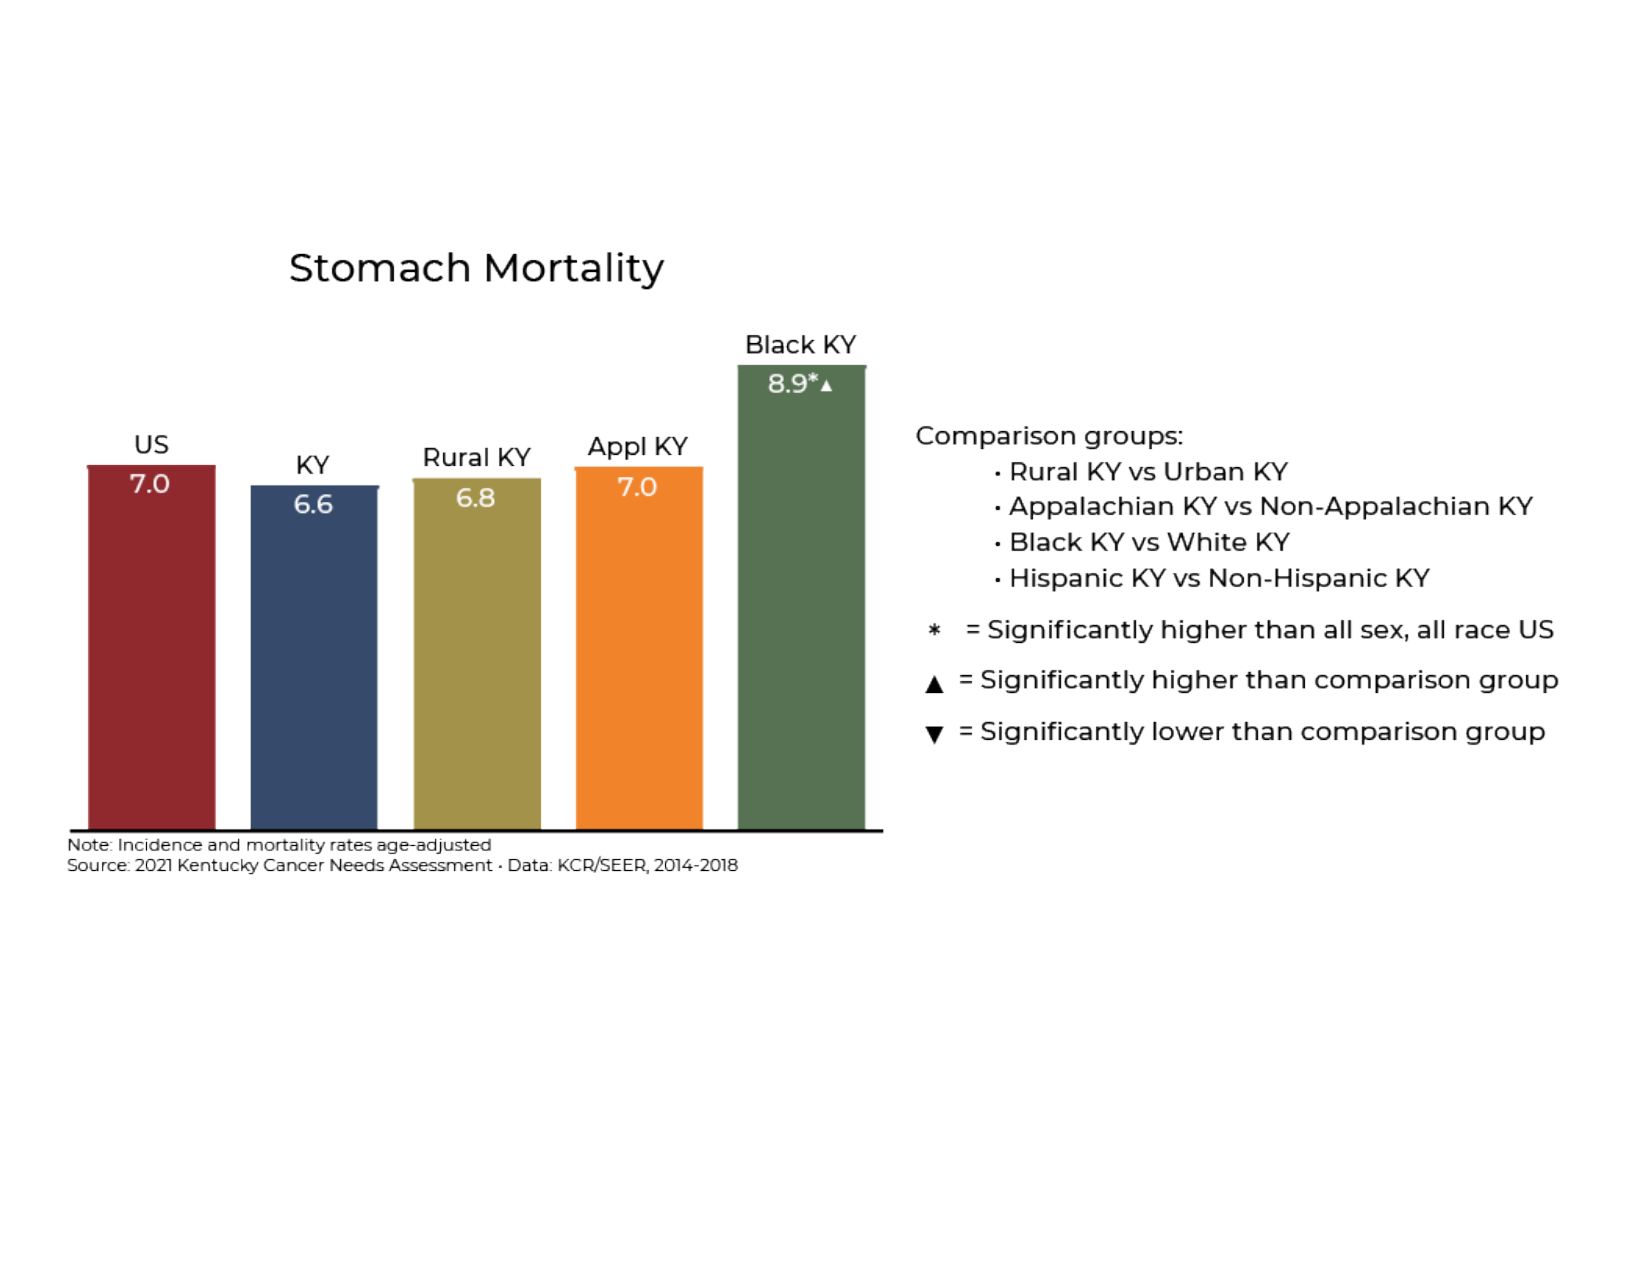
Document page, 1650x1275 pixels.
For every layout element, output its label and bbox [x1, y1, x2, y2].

picture [53, 235, 1575, 900]
